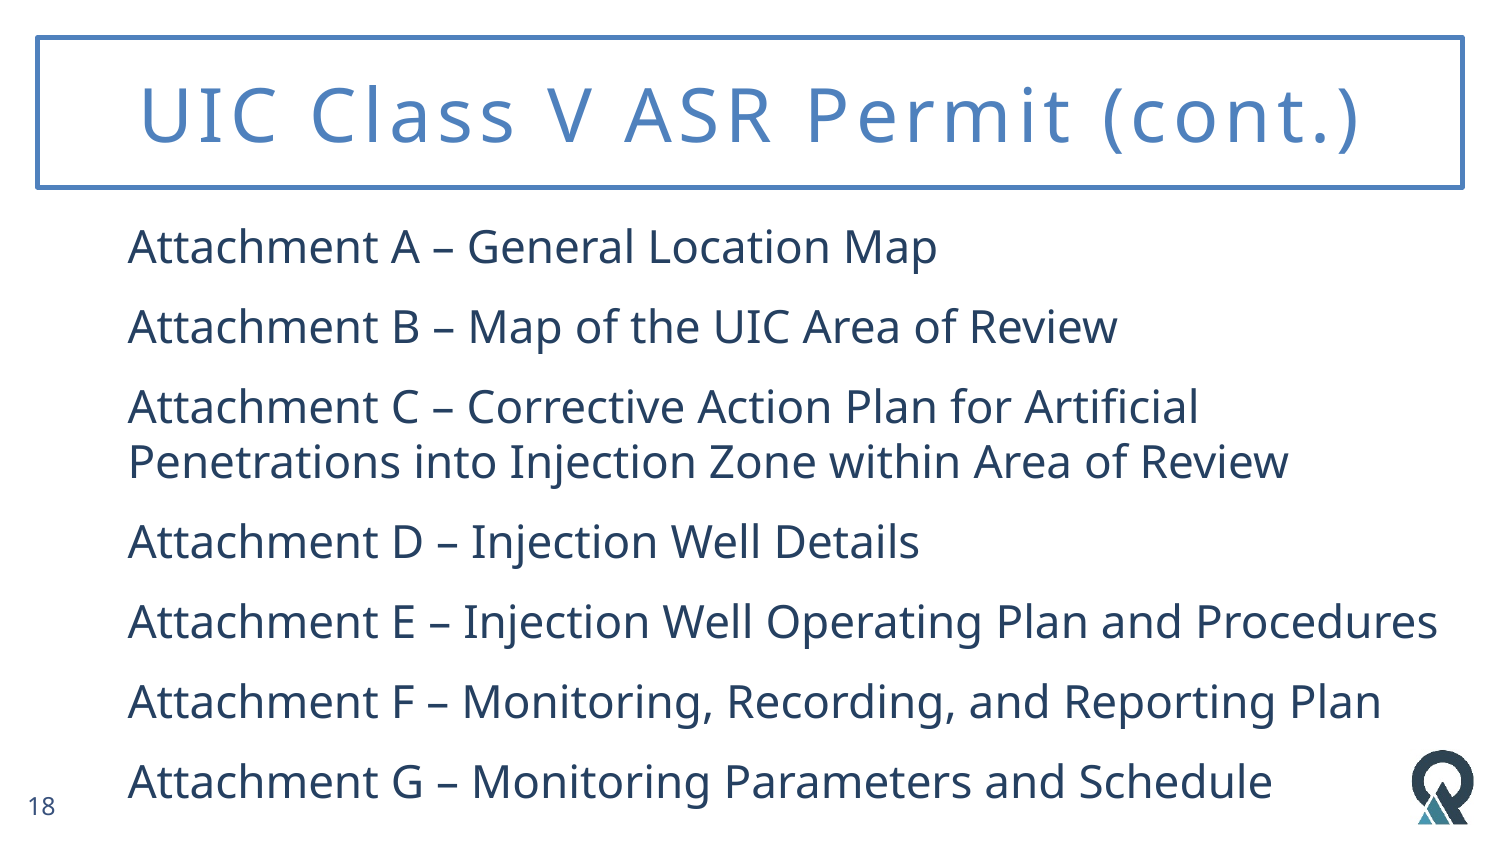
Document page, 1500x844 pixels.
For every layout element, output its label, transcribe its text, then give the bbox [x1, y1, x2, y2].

picture [1410, 749, 1474, 825]
title UIC Class V ASR Permit (cont.) [35, 35, 1465, 190]
list Attachment A – General Location Map Attachment B – Map of the UIC Area of Review Attachment C – Corrective Action Plan for Artificial Penetrations into Injection Zone within Area of Review Attachment D – Injection Well Details Attachment E – Injection Well Operating Plan and Procedures Attachment F – Monitoring, Recording, and Reporting Plan Attachment G – Monitoring Parameters and Schedule [37, 210, 1463, 807]
slide_number 18 [11, 784, 188, 830]
